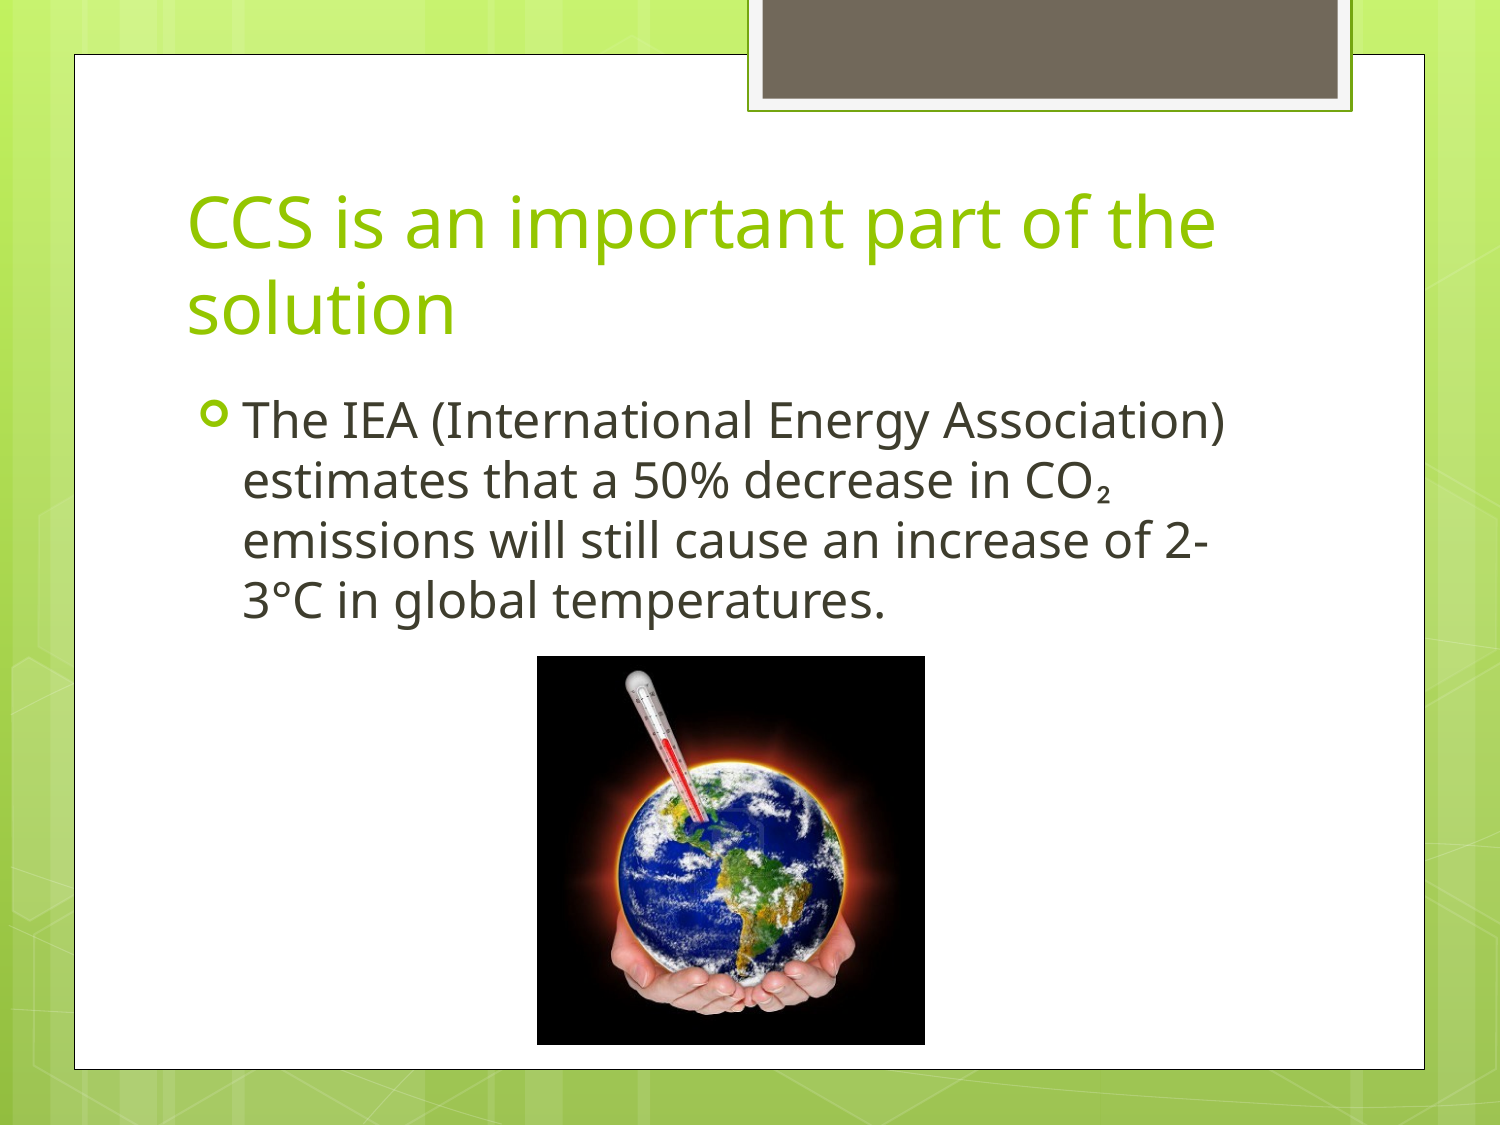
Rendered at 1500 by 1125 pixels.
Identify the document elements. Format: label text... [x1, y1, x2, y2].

title CCS is an important part of the solution [171, 168, 1324, 357]
picture [537, 656, 926, 1045]
list The IEA (International Energy Association) estimates that a 50% decrease in CO₂ emissions will still cause an increase of 2-3°C in global temperatures. [171, 381, 1283, 957]
